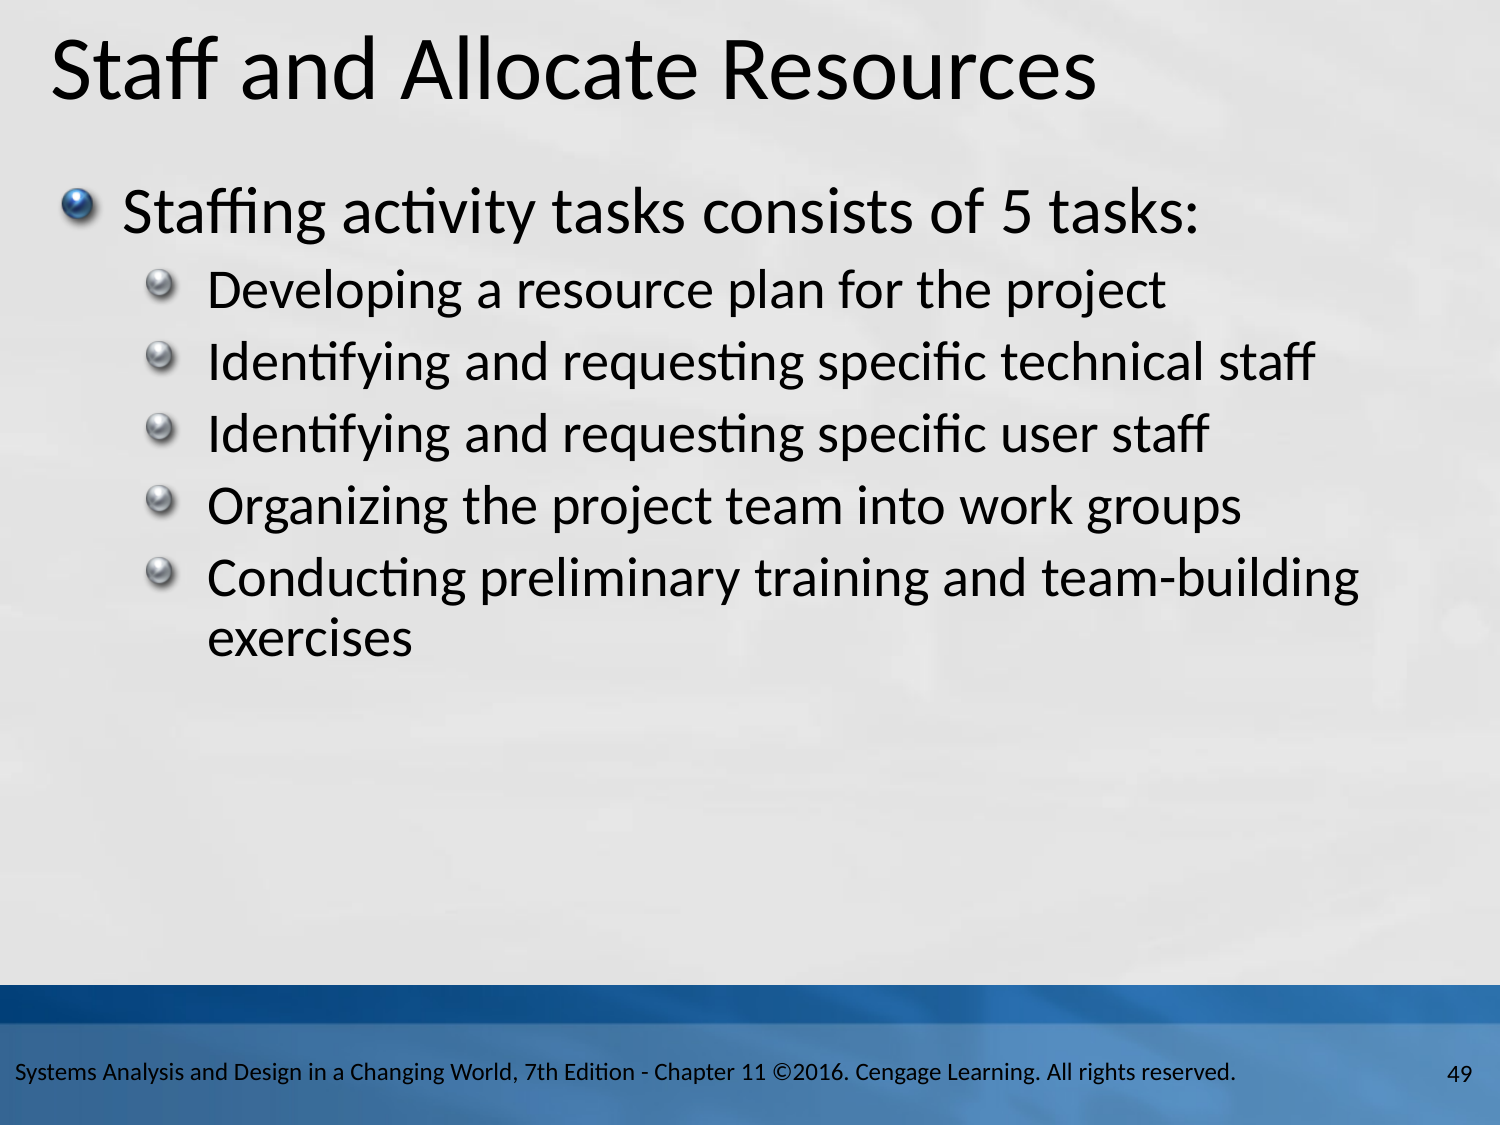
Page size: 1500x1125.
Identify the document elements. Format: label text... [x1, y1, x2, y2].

footer Systems Analysis and Design in a Changing World, 7th Edition - Chapter 11 ©2016. Cengage Learning. All rights reserved. [0, 1033, 1288, 1108]
title Staff and Allocate Resources [50, 20, 1313, 121]
list Staffing activity tasks consists of 5 tasks: Developing a resource plan for the project Identifying and requesting specific technical staff Identifying and requesting specific user staff Organizing the project team into work groups Conducting preliminary training and team-building exercises [57, 176, 1408, 714]
picture [0, 0, 1500, 1125]
slide_number 49 [1362, 1042, 1488, 1103]
